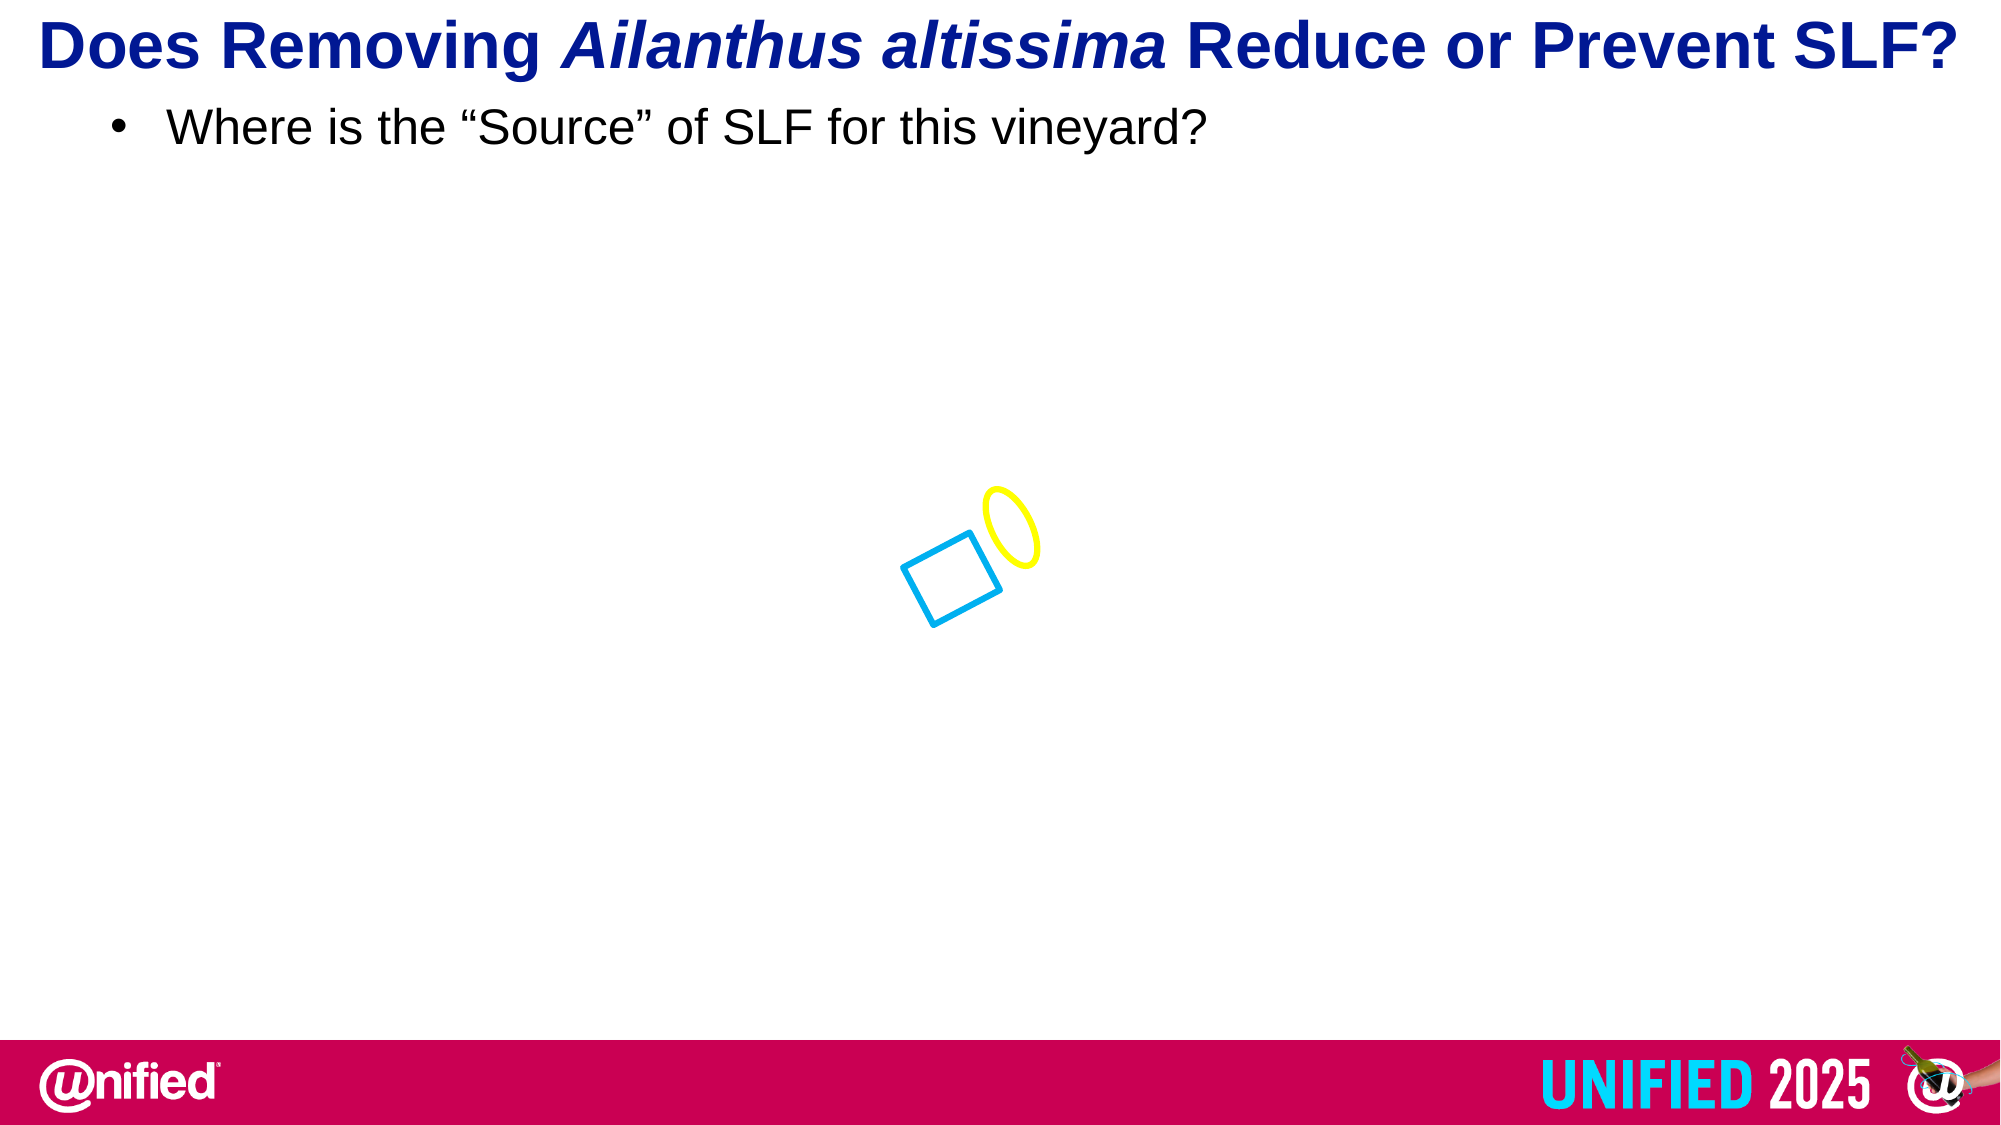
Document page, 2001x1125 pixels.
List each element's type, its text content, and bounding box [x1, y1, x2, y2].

text_box Where is the “Source” of SLF for this vineyard? [3, 90, 1997, 163]
text_box [901, 530, 1002, 627]
text_box Does Removing Ailanthus altissima Reduce or Prevent SLF? [0, 0, 2000, 90]
text_box [983, 487, 1040, 568]
picture [0, 0, 2001, 1125]
